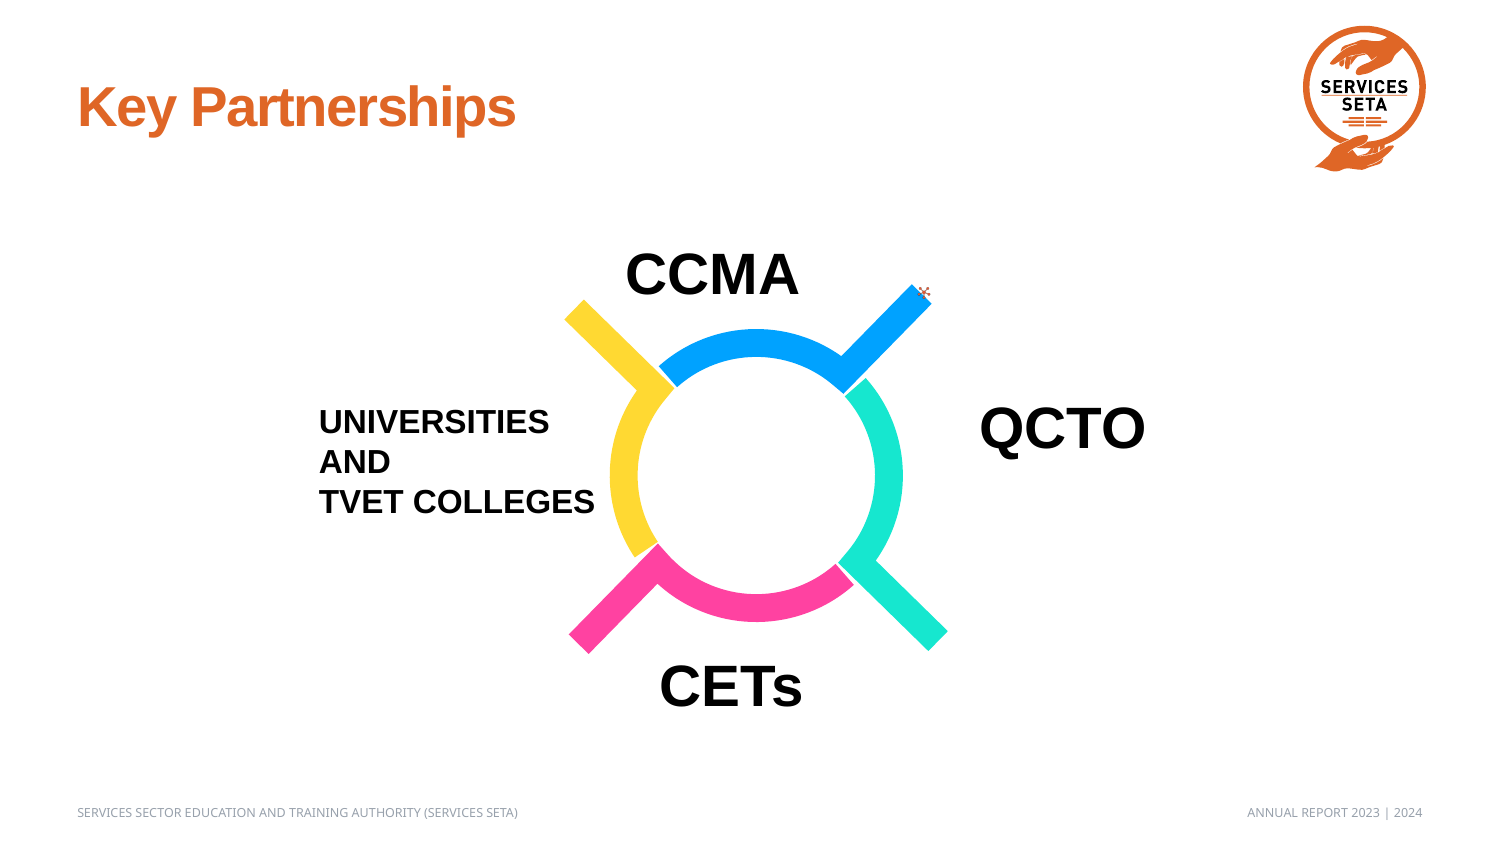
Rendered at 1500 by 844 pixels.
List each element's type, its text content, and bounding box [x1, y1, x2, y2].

text_box [667, 310, 907, 377]
text_box [855, 387, 939, 642]
text_box QCTO [976, 387, 1276, 464]
text_box CCMA [622, 233, 922, 310]
text_box CETs [656, 644, 956, 721]
text_box Key Partnerships [74, 66, 676, 155]
text_box [578, 563, 845, 645]
text_box [574, 309, 656, 550]
picture [916, 285, 932, 301]
text_box Universities And TVET COLLEGES [315, 397, 615, 524]
